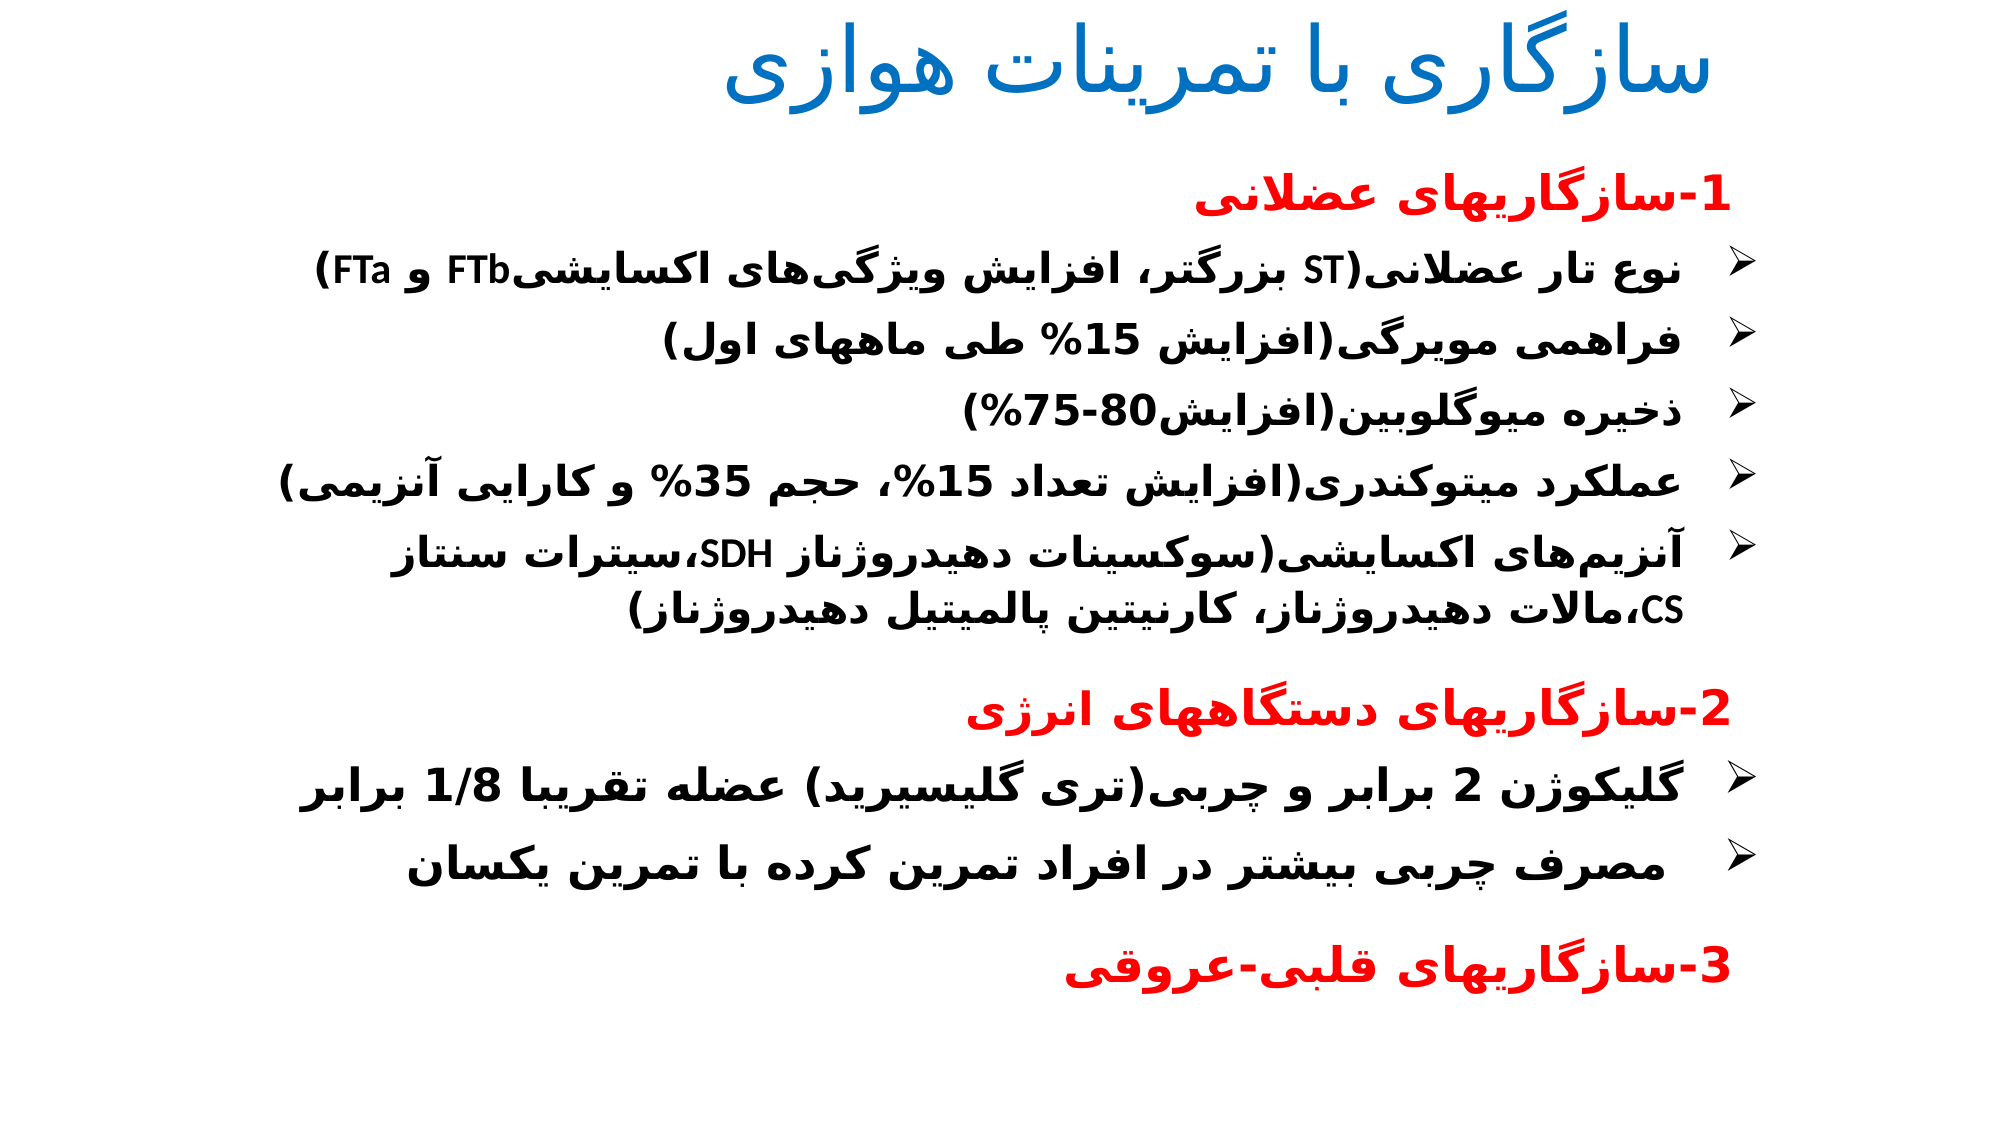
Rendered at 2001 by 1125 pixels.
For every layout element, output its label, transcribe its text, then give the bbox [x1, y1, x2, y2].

list 1-سازگاریهای عضلانی نوع تار عضلانی(ST بزرگتر، افزایش ویژگی های اکسایشی FTb و FTa) فراهمی مویرگی(افزایش 15% طی ماههای اول) ذخیره میوگلوبین(افزایش80-75%) عملکرد میتوکندری(افزایش تعداد 15%، حجم 35% و کارایی آنزیمی) آنزیم های اکسایشی(سوکسینات دهیدروژناز SDH،سیترات سنتاز CS،مالات دهیدروژناز، کارنیتین پالمیتیل دهیدروژناز) 2-سازگاریهای دستگاههای انرژی گلیکوژن 2 برابر و چربی(تری گلیسیرید) عضله تقریبا 1/8 برابر مصرف چربی بیشتر در افراد تمرین کرده با تمرین یکسان 3-سازگاریهای قلبی-عروقی [249, 125, 1780, 1125]
title سازگاری با تمرینات هوازی [249, 0, 1733, 126]
